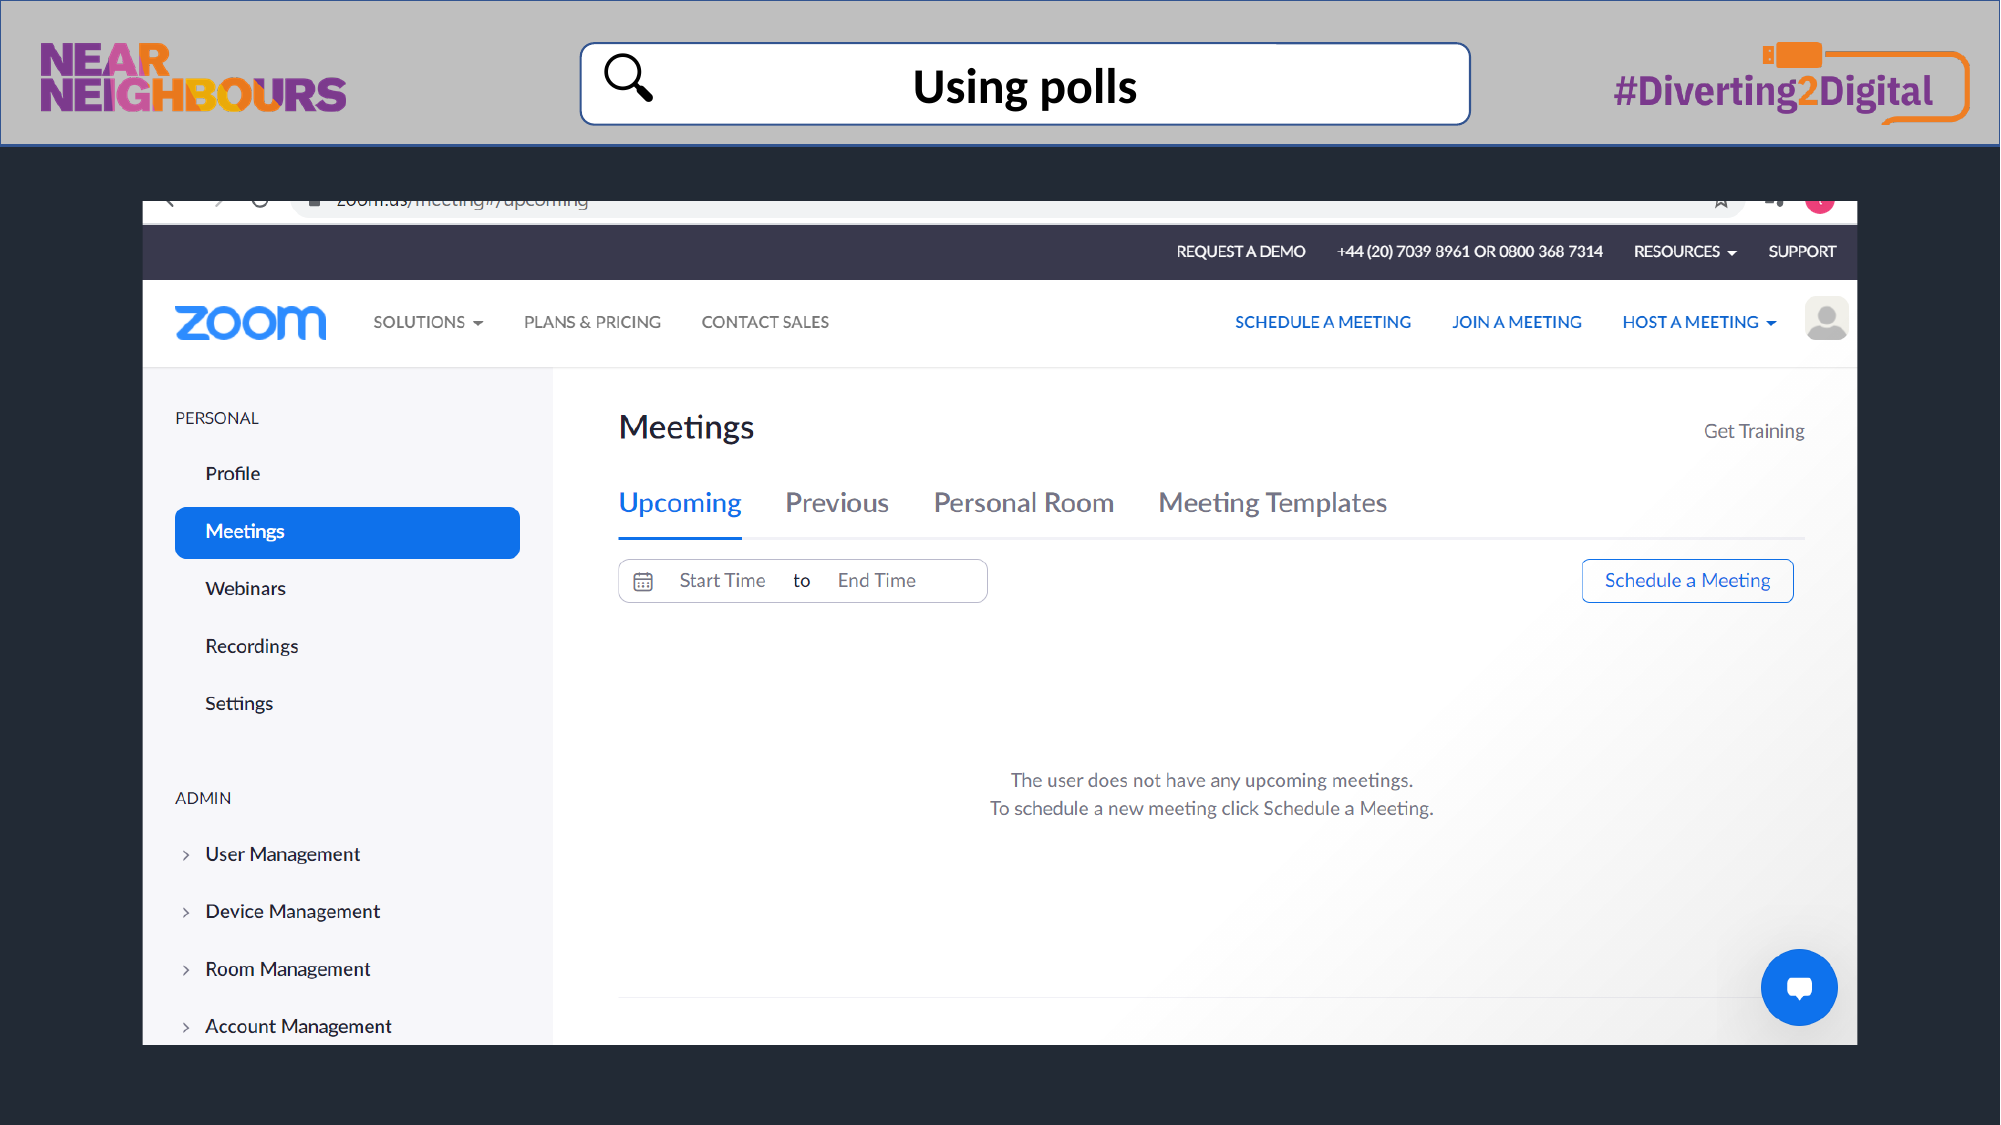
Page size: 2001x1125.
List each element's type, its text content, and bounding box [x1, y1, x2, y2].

picture [142, 200, 1858, 1045]
picture [1582, 36, 1982, 125]
picture [599, 48, 658, 107]
text_box [0, 0, 2000, 147]
text_box Using polls [579, 42, 1472, 126]
picture [41, 43, 346, 112]
